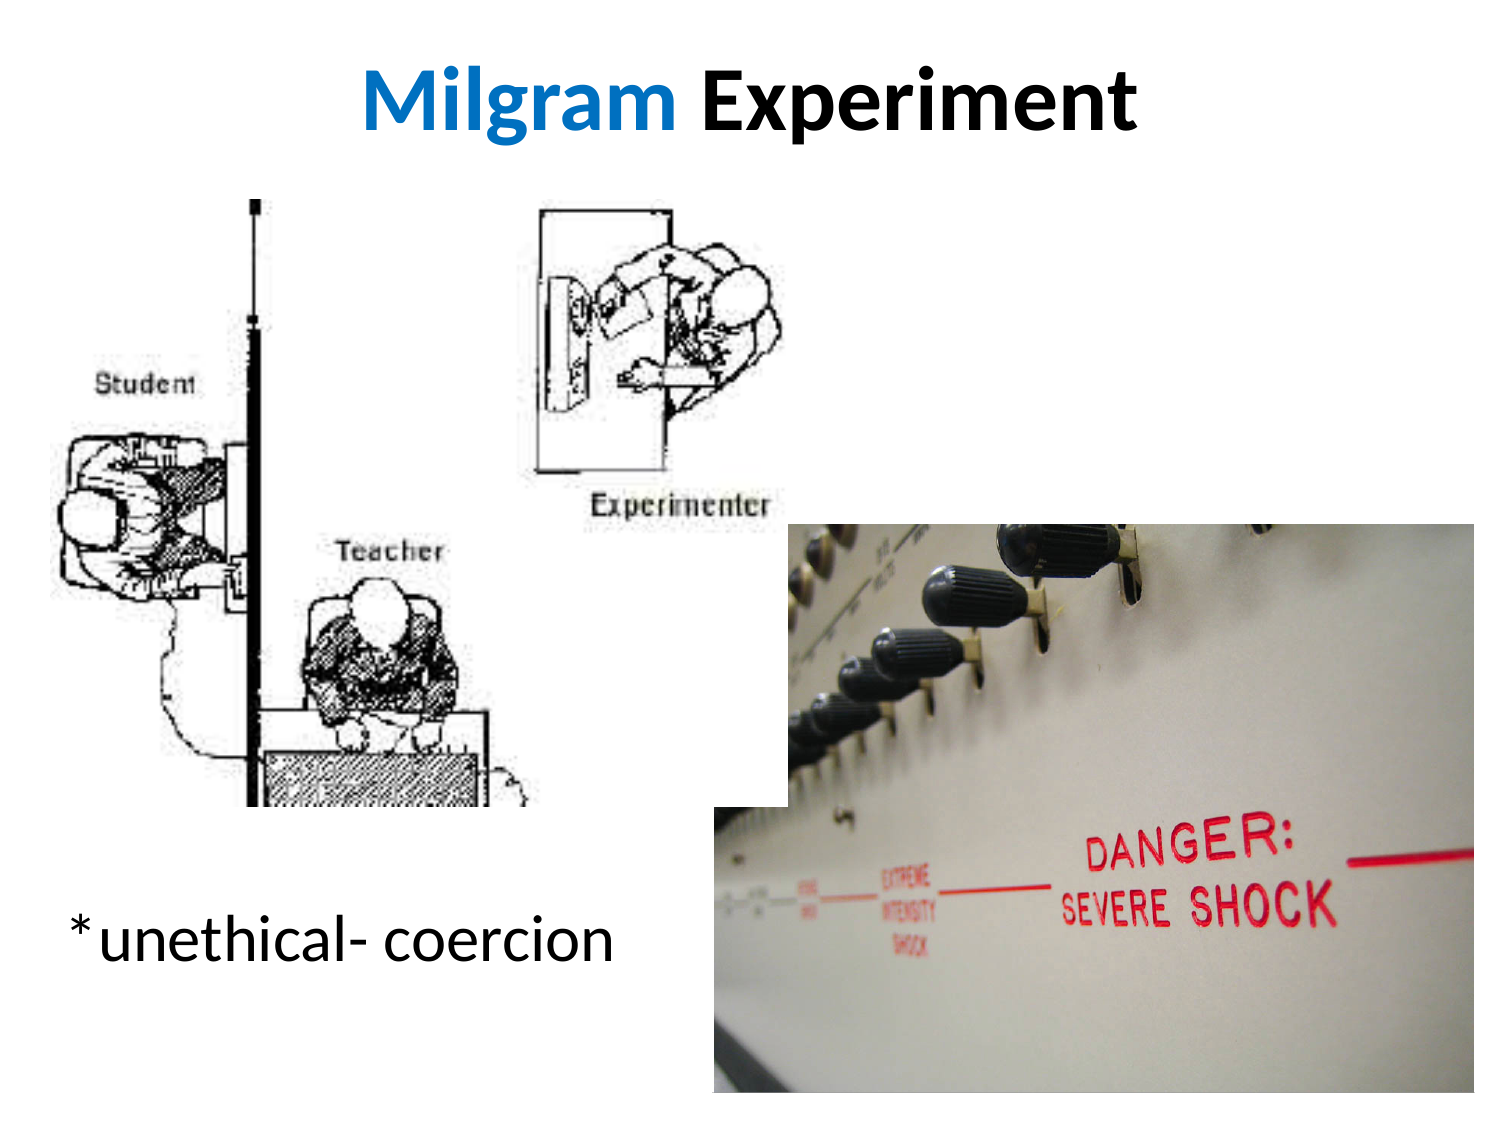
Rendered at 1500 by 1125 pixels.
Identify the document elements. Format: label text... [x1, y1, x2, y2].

picture [712, 524, 1476, 1094]
text_box *unethical- coercion [49, 887, 707, 983]
title Milgram Experiment [75, 0, 1425, 188]
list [49, 199, 788, 807]
